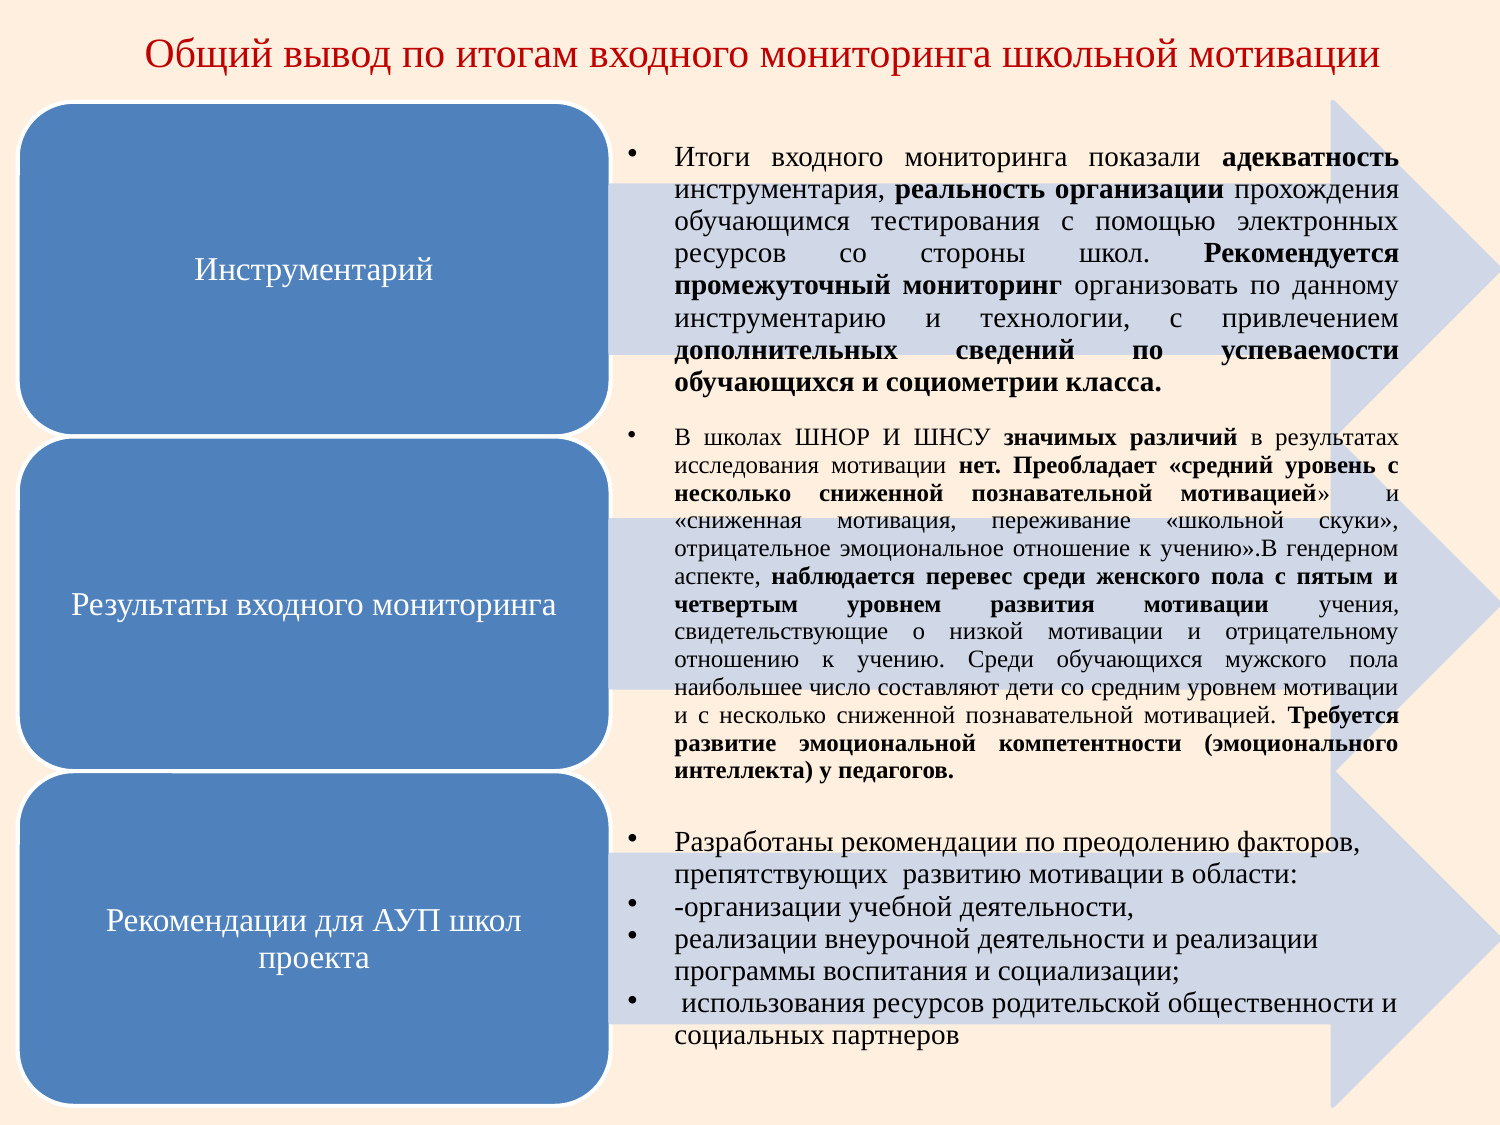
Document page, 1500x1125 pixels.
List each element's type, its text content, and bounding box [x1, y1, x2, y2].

title Общий вывод по итогам входного мониторинга школьной мотивации [100, 19, 1425, 88]
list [17, 101, 1500, 1107]
